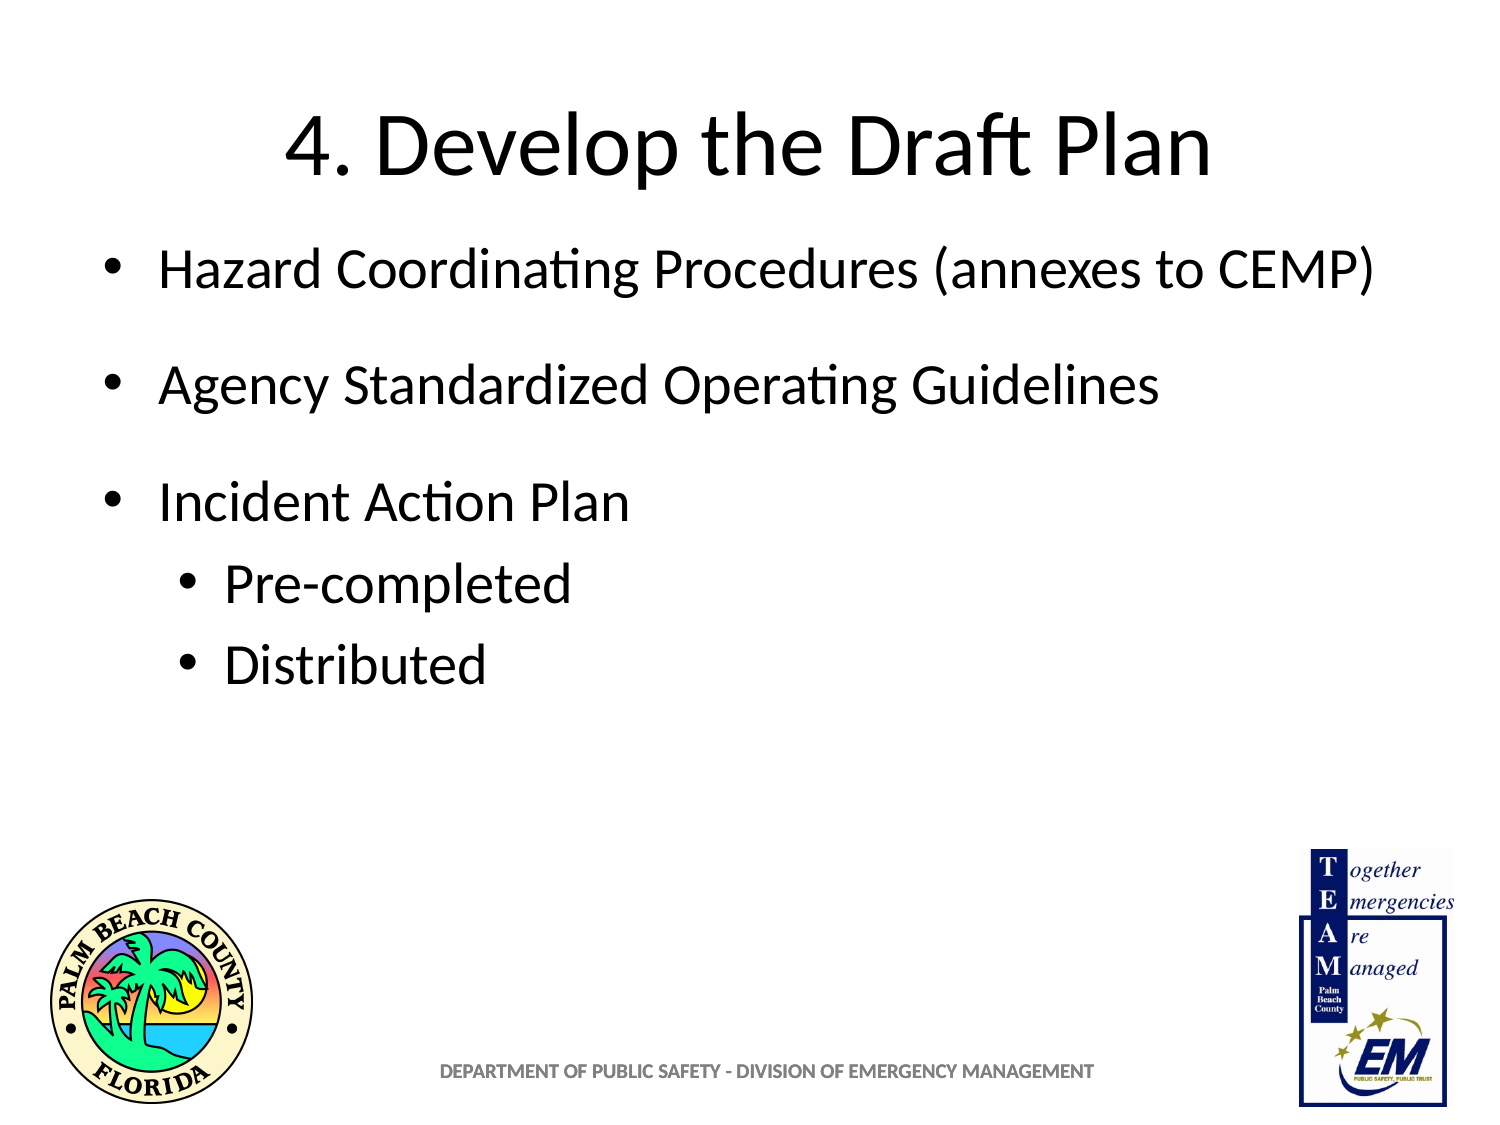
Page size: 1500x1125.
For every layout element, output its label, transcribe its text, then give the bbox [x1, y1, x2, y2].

picture [1299, 849, 1454, 1107]
picture [50, 899, 253, 1104]
list Hazard Coordinating Procedures (annexes to CEMP) Agency Standardized Operating Guidelines Incident Action Plan Pre-completed Distributed [87, 187, 1438, 930]
title 4. Develop the Draft Plan [75, 45, 1425, 233]
